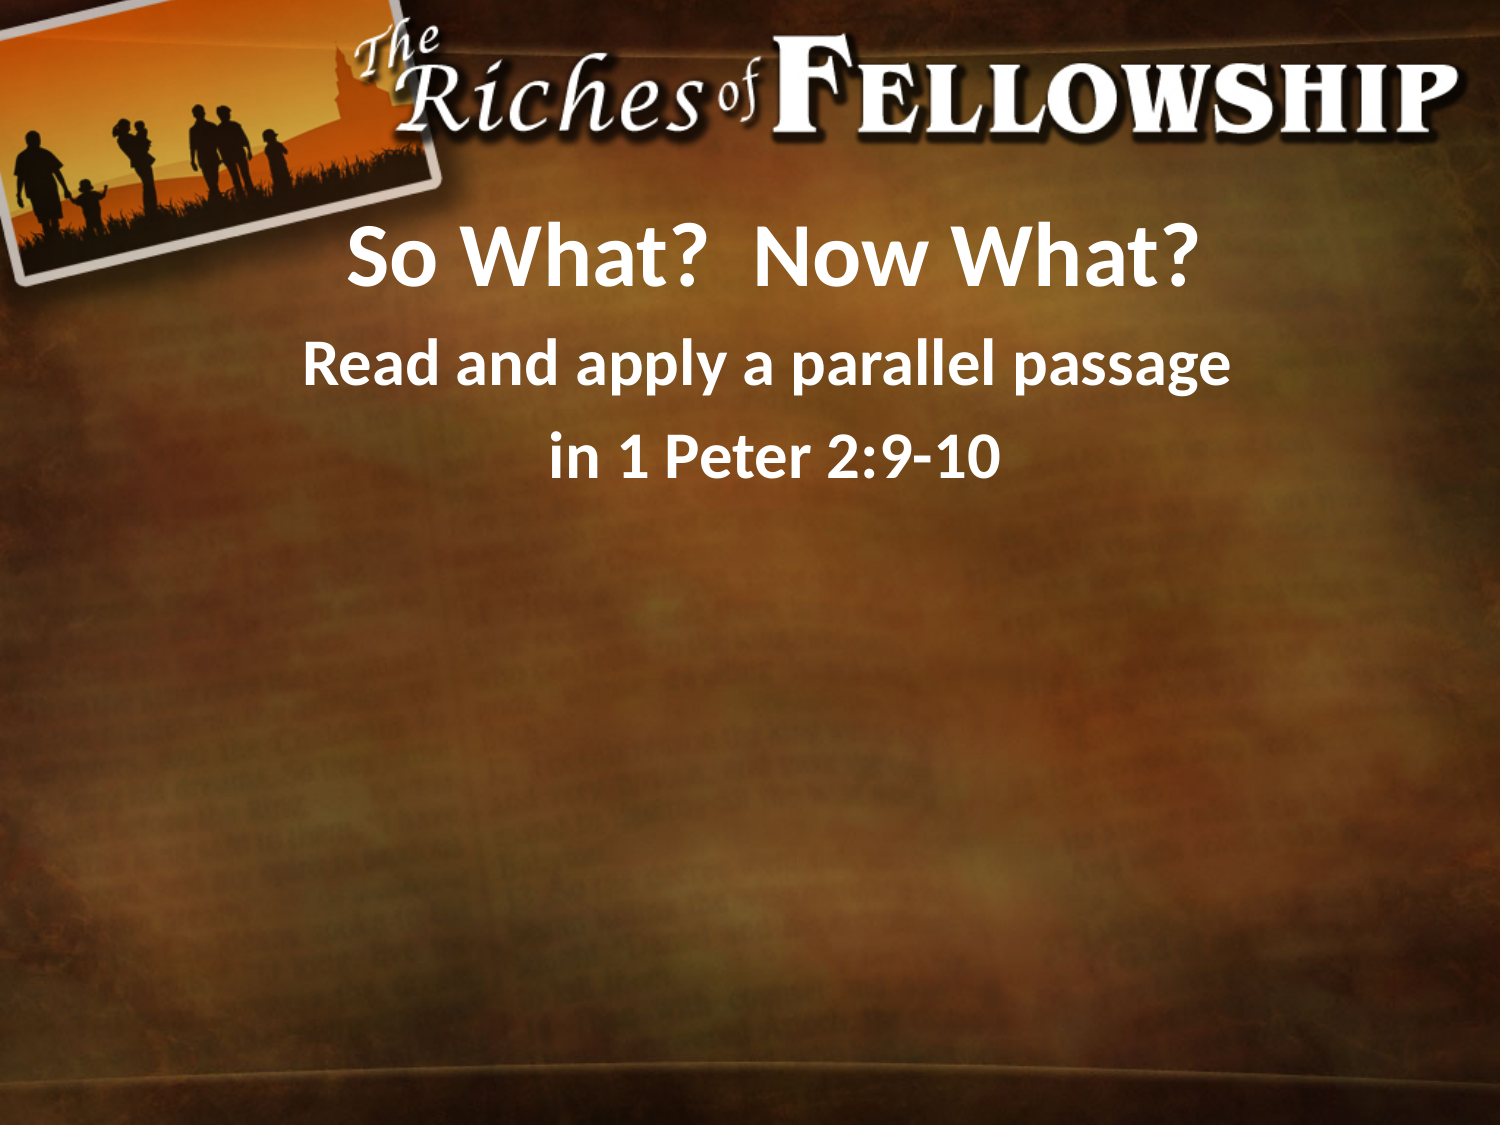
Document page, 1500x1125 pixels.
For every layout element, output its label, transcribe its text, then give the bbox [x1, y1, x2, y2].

picture [0, 0, 1500, 1125]
list So What? Now What? Read and apply a parallel passage in 1 Peter 2:9-10 [62, 187, 1488, 1125]
